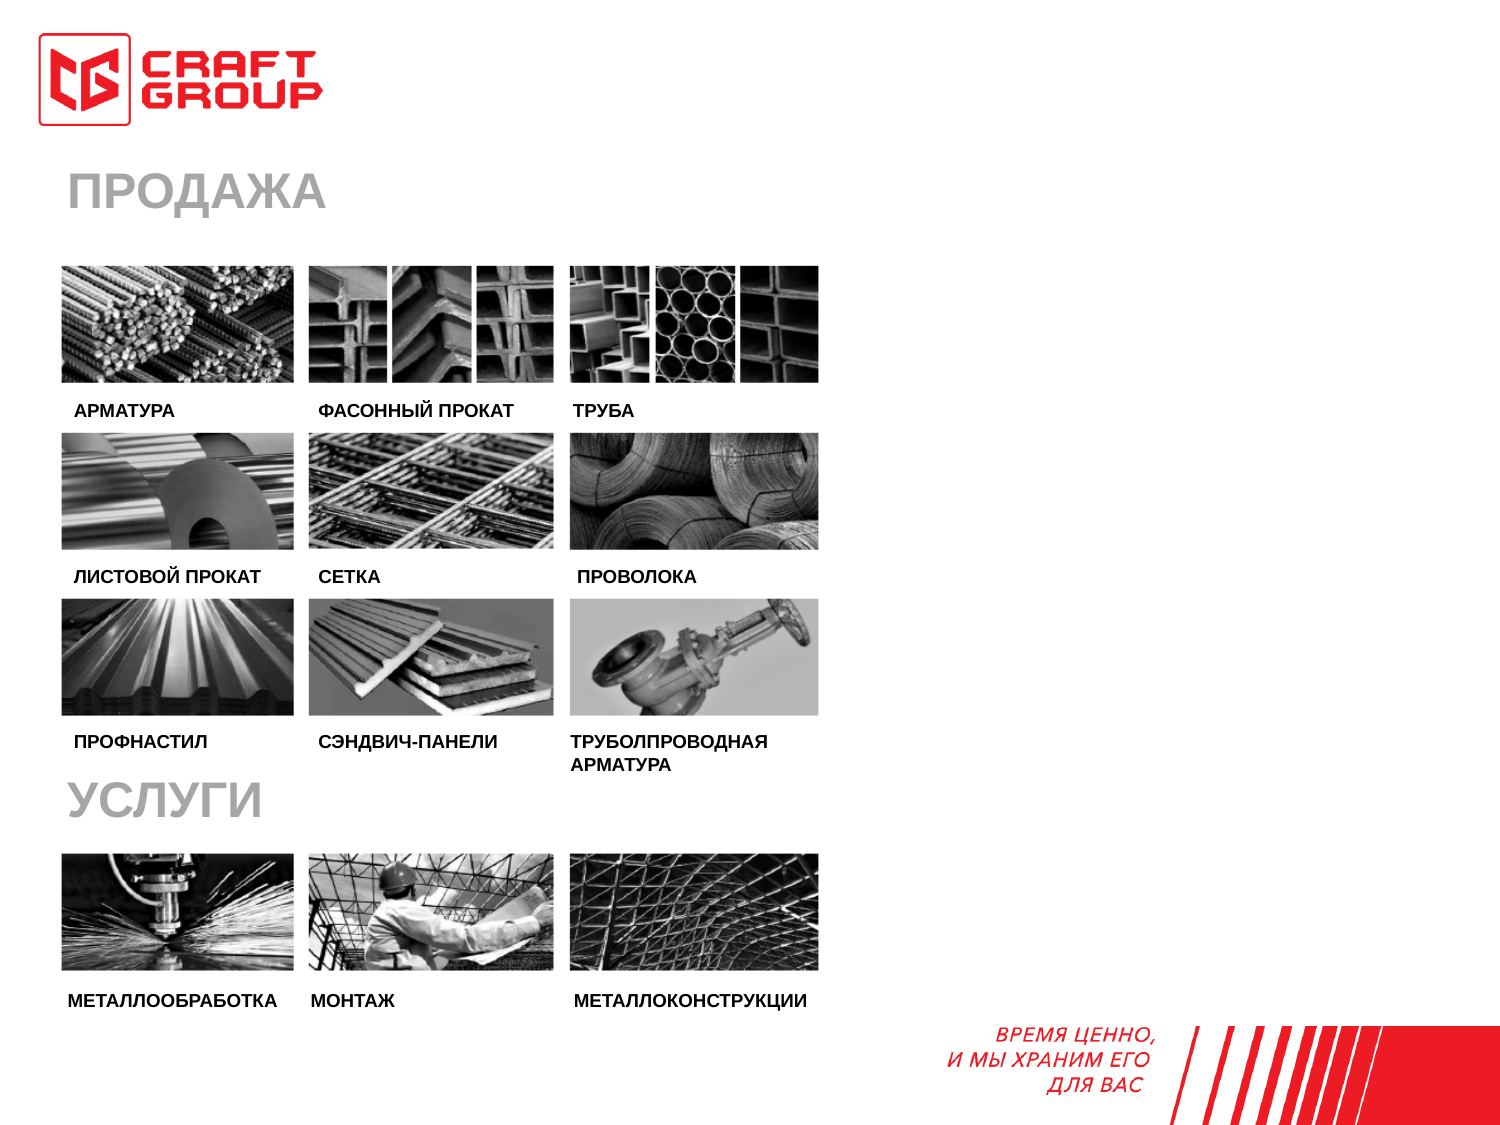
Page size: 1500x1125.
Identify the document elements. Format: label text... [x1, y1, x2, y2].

picture [940, 1026, 1500, 1125]
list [29, 249, 845, 1024]
picture [38, 33, 323, 126]
text_box ПРОДАЖА [53, 151, 857, 227]
